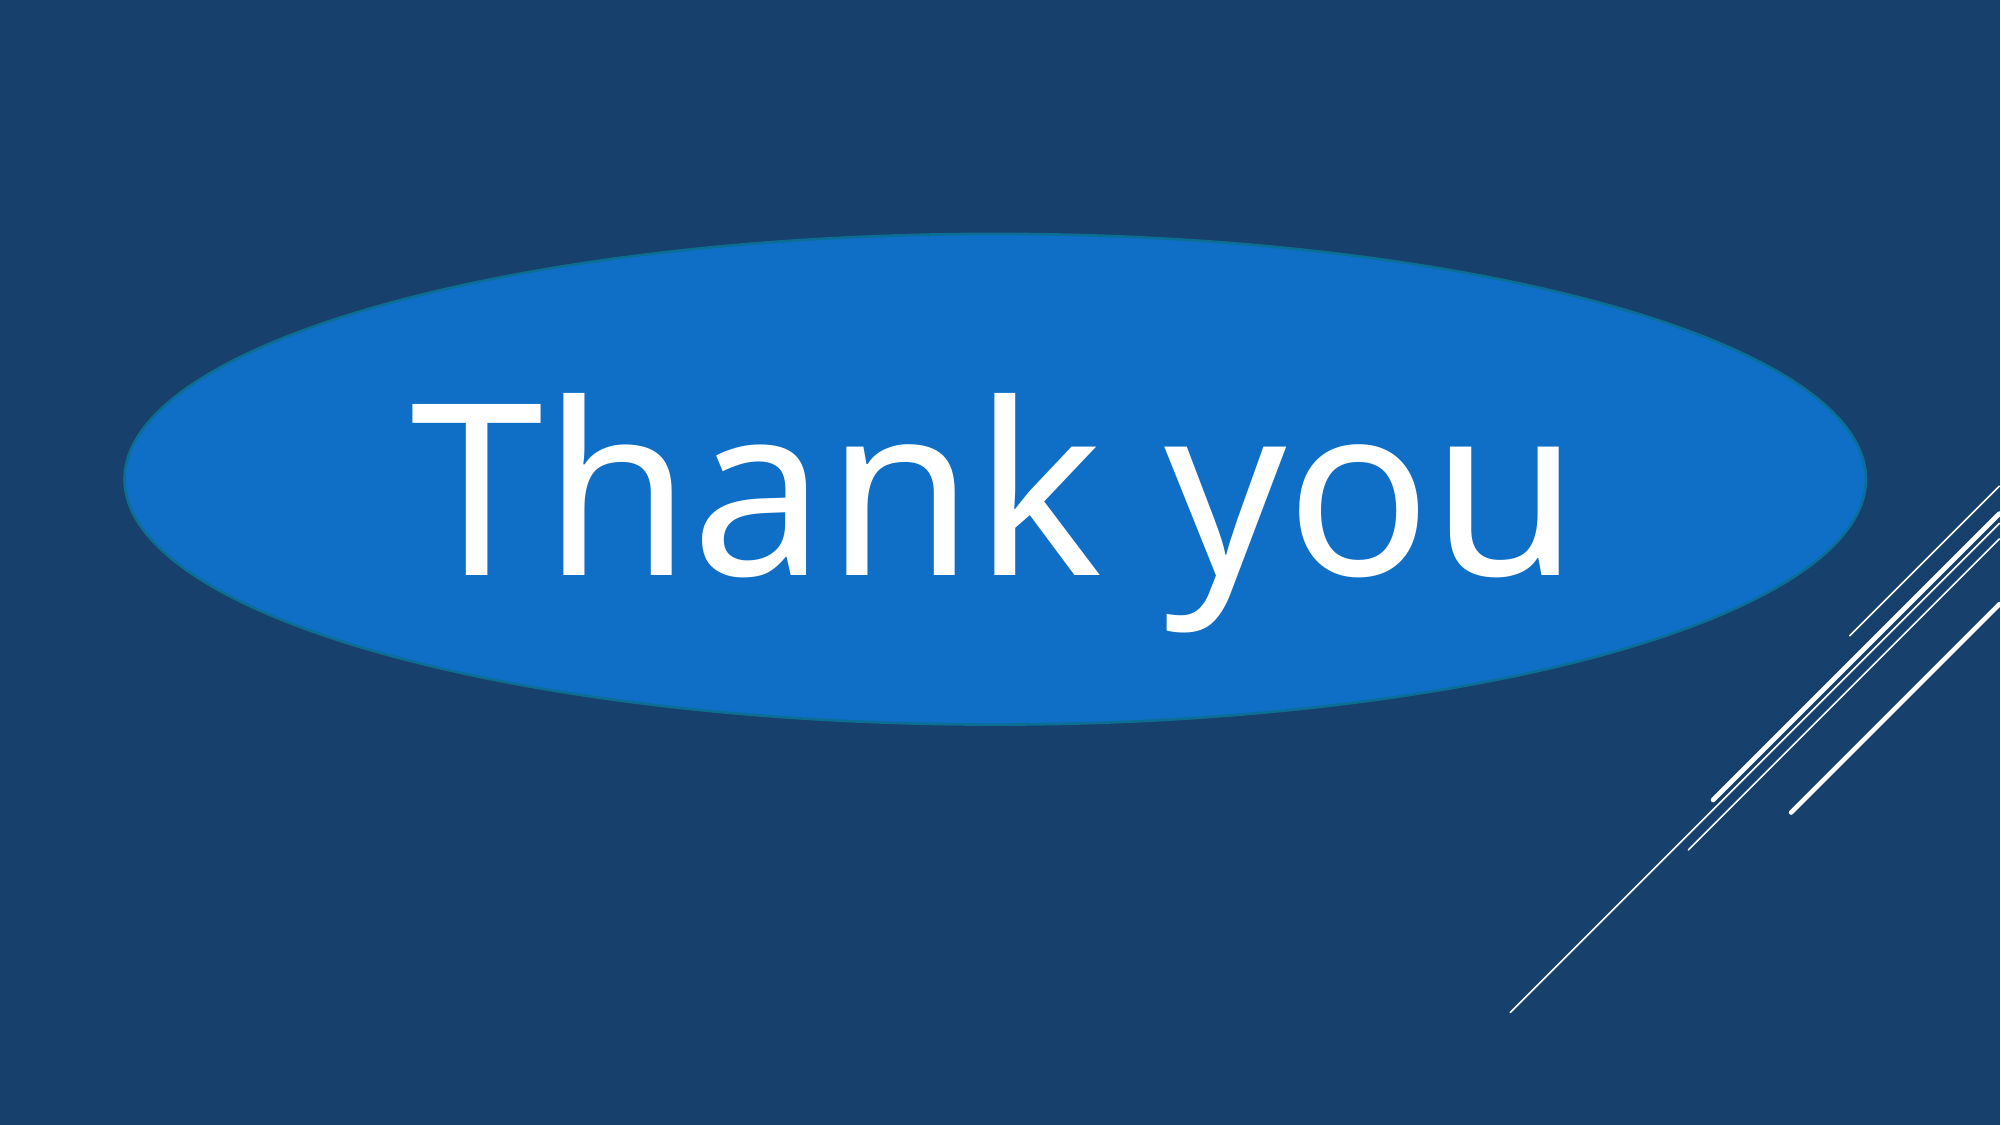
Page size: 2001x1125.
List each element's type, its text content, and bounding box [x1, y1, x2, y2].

text_box Thank you [123, 232, 1868, 726]
